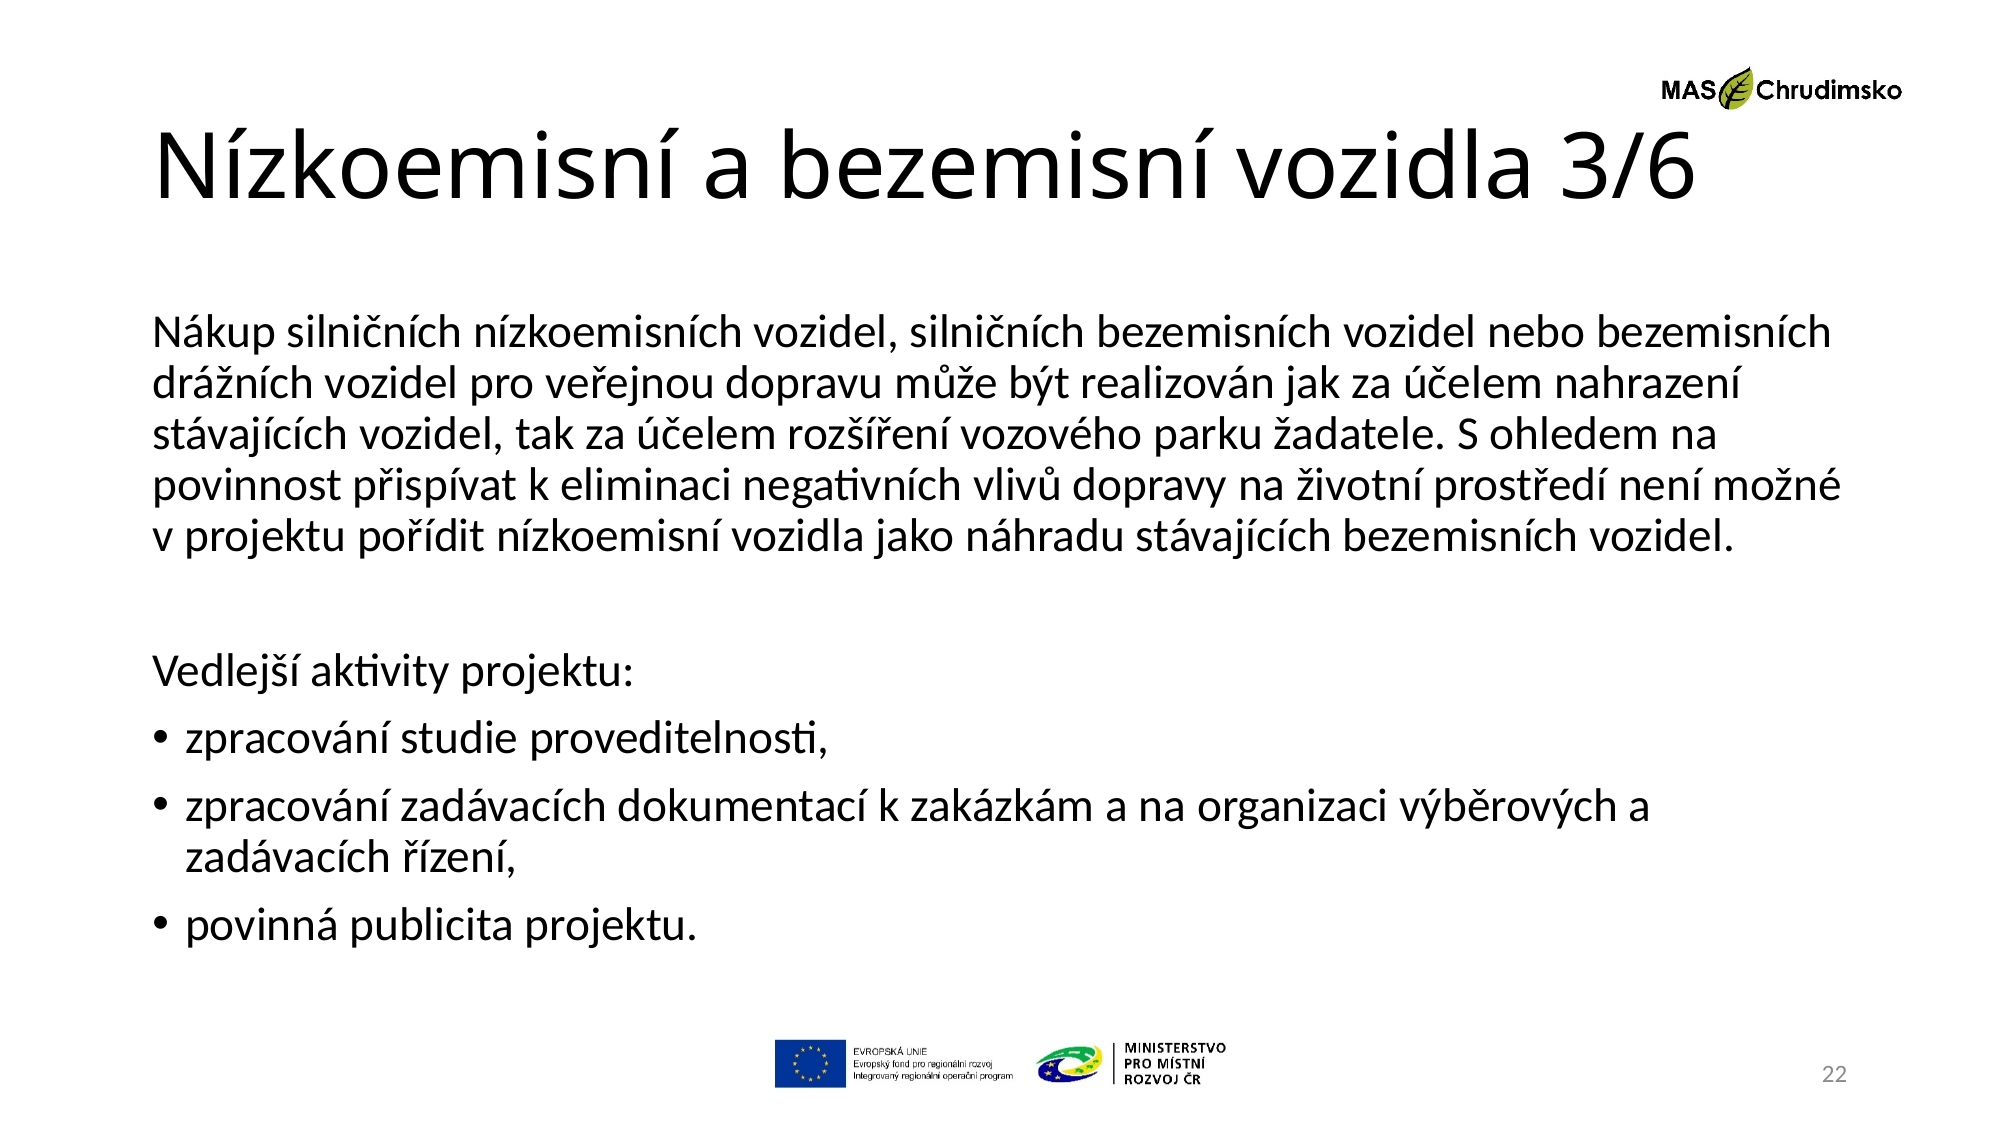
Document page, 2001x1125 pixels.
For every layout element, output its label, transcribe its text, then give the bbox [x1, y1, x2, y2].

picture [1641, 59, 1922, 116]
slide_number 22 [1412, 1042, 1863, 1103]
title Nízkoemisní a bezemisní vozidla 3/6 [137, 59, 1863, 278]
list Nákup silničních nízkoemisních vozidel, silničních bezemisních vozidel nebo bezemisních drážních vozidel pro veřejnou dopravu může být realizován jak za účelem nahrazení stávajících vozidel, tak za účelem rozšíření vozového parku žadatele. S ohledem na povinnost přispívat k eliminaci negativních vlivů dopravy na životní prostředí není možné v projektu pořídit nízkoemisní vozidla jako náhradu stávajících bezemisních vozidel. Vedlejší aktivity projektu: zpracování studie proveditelnosti, zpracování zadávacích dokumentací k zakázkám a na organizaci výběrových a zadávacích řízení, povinná publicita projektu. [137, 299, 1863, 1014]
picture [759, 1023, 1241, 1103]
